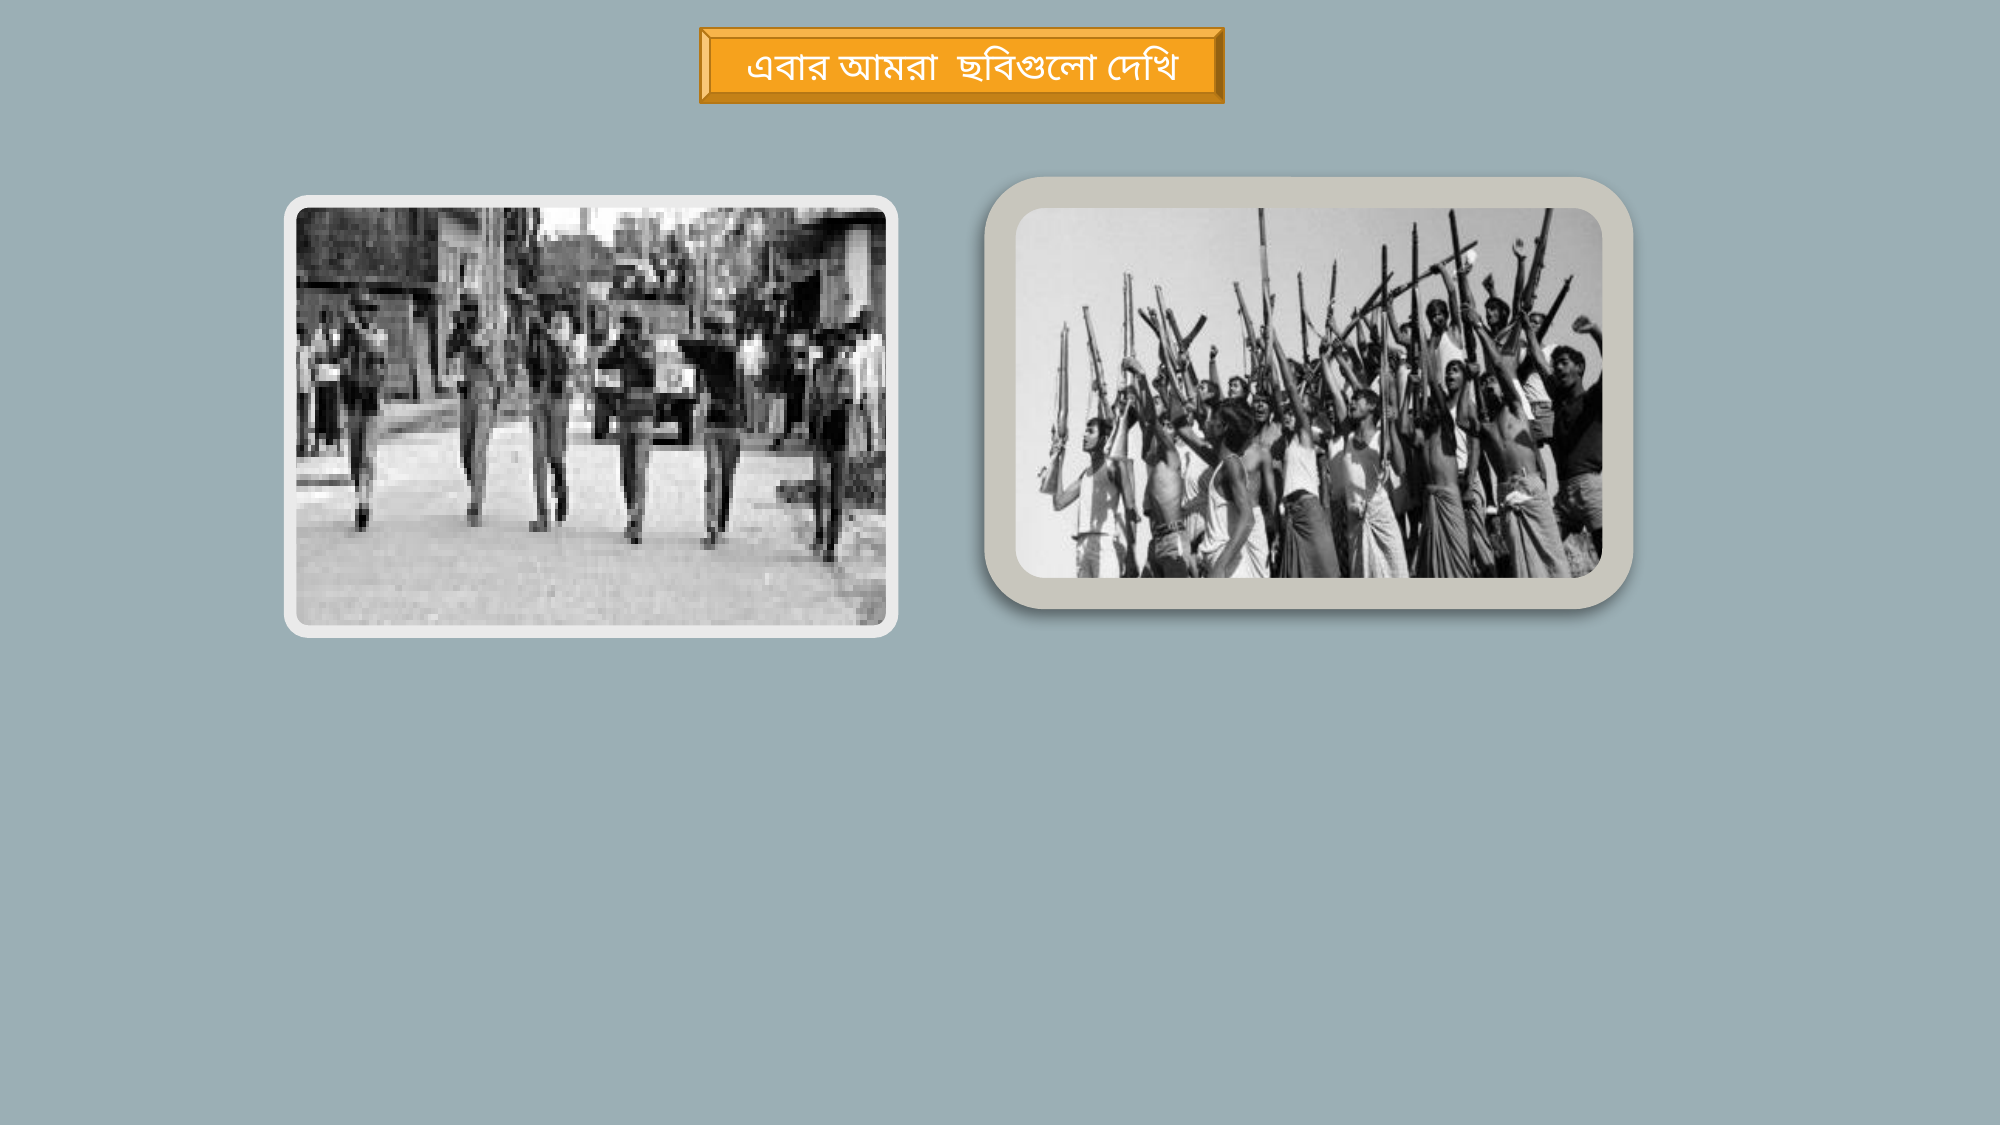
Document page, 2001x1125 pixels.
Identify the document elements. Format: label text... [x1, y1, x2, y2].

picture [290, 201, 893, 632]
picture [999, 192, 1618, 594]
text_box এবার আমরা ছবিগুলো দেখি [699, 27, 1225, 104]
